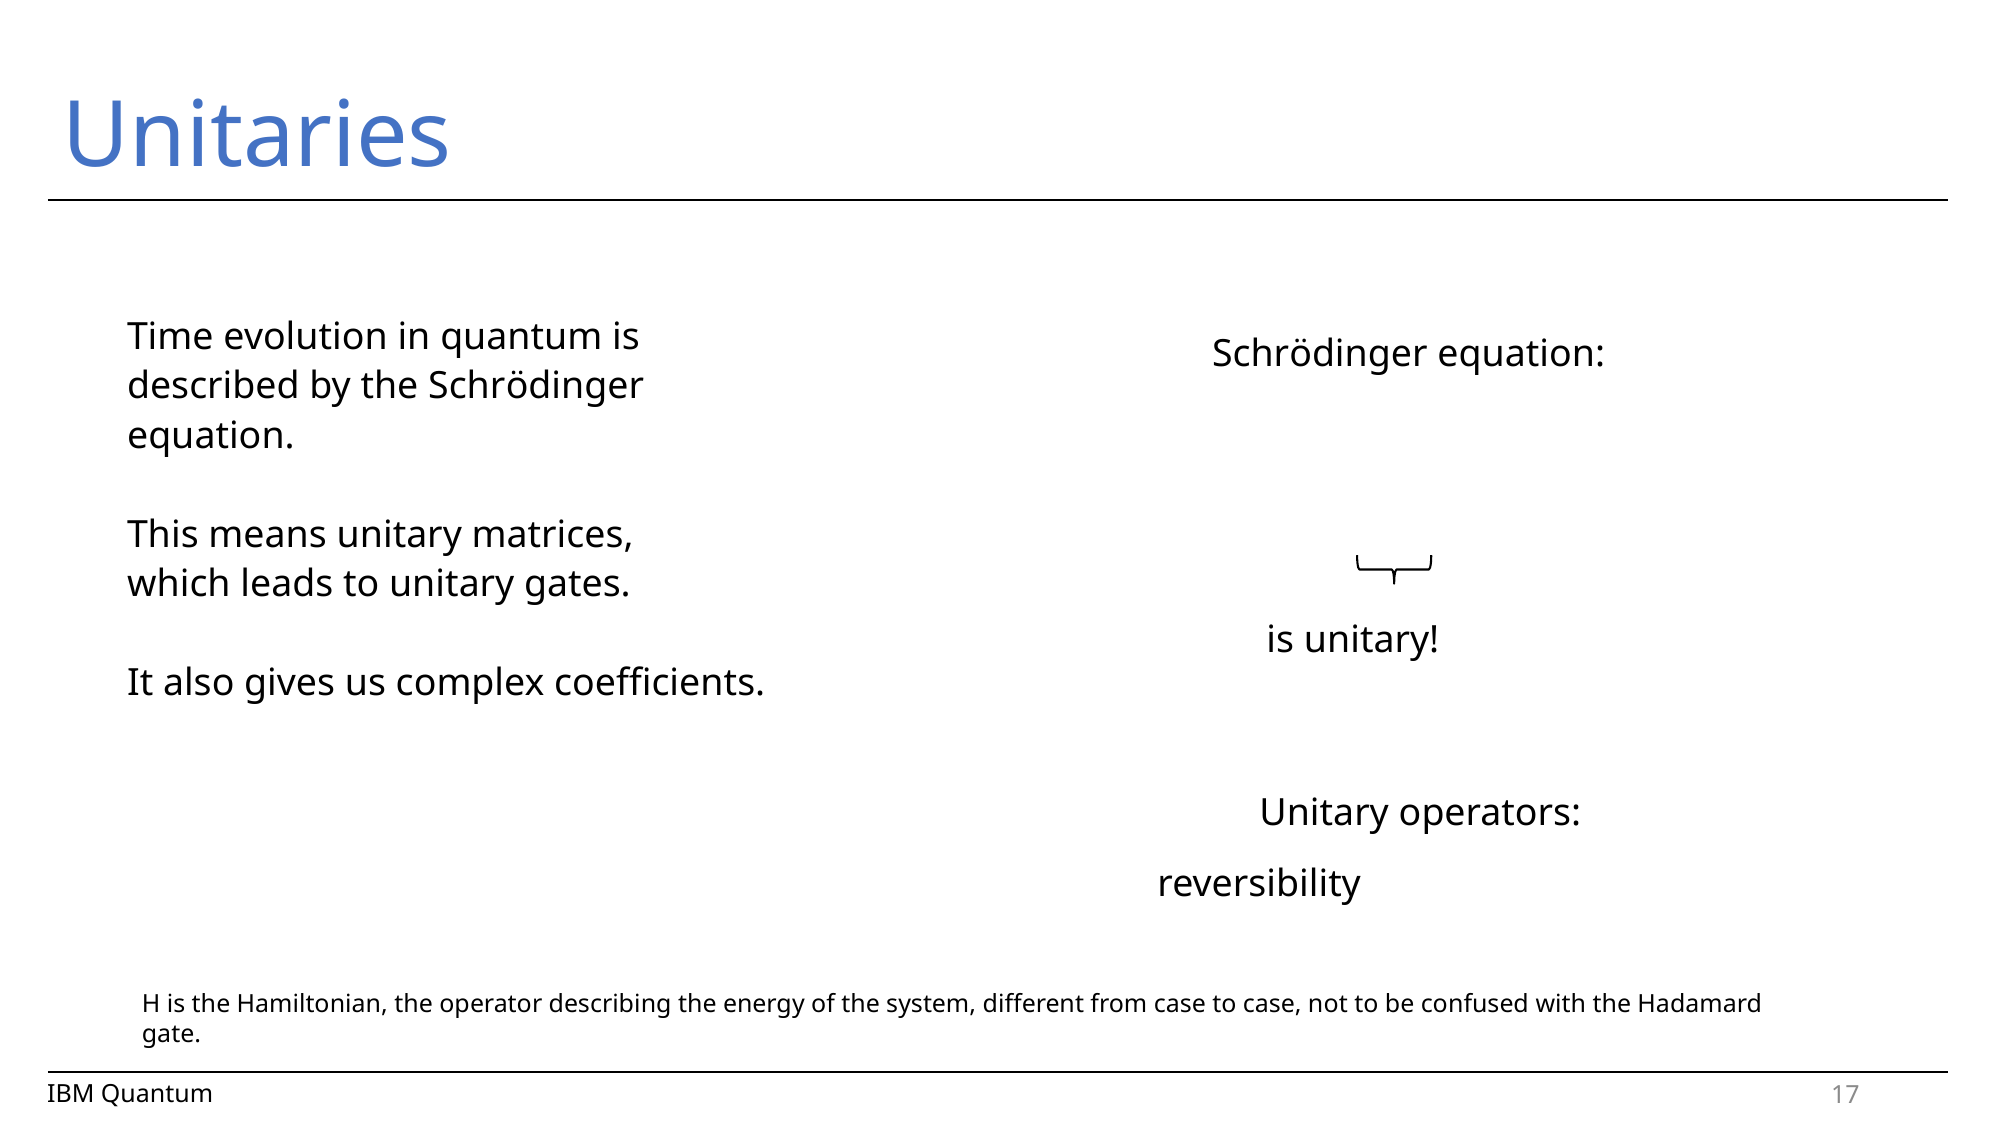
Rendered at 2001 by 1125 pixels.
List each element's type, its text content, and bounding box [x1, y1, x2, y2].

text_box Time evolution in quantum is described by the Schrödinger equation. This means unitary matrices, which leads to unitary gates. It also gives us complex coefficients. [127, 307, 772, 980]
text_box IBM Quantum [32, 1070, 706, 1092]
text_box Unitaries [62, 63, 469, 189]
slide_number 17 [1424, 1065, 1875, 1125]
text_box [1357, 555, 1432, 584]
text_box Schrödinger equation: [1212, 324, 1610, 443]
text_box H is the Hamiltonian, the operator describing the energy of the system, different from case to case, not to be confused with the Hadamard gate. [127, 980, 1805, 1056]
text_box Unitary operators: [1259, 783, 1610, 901]
